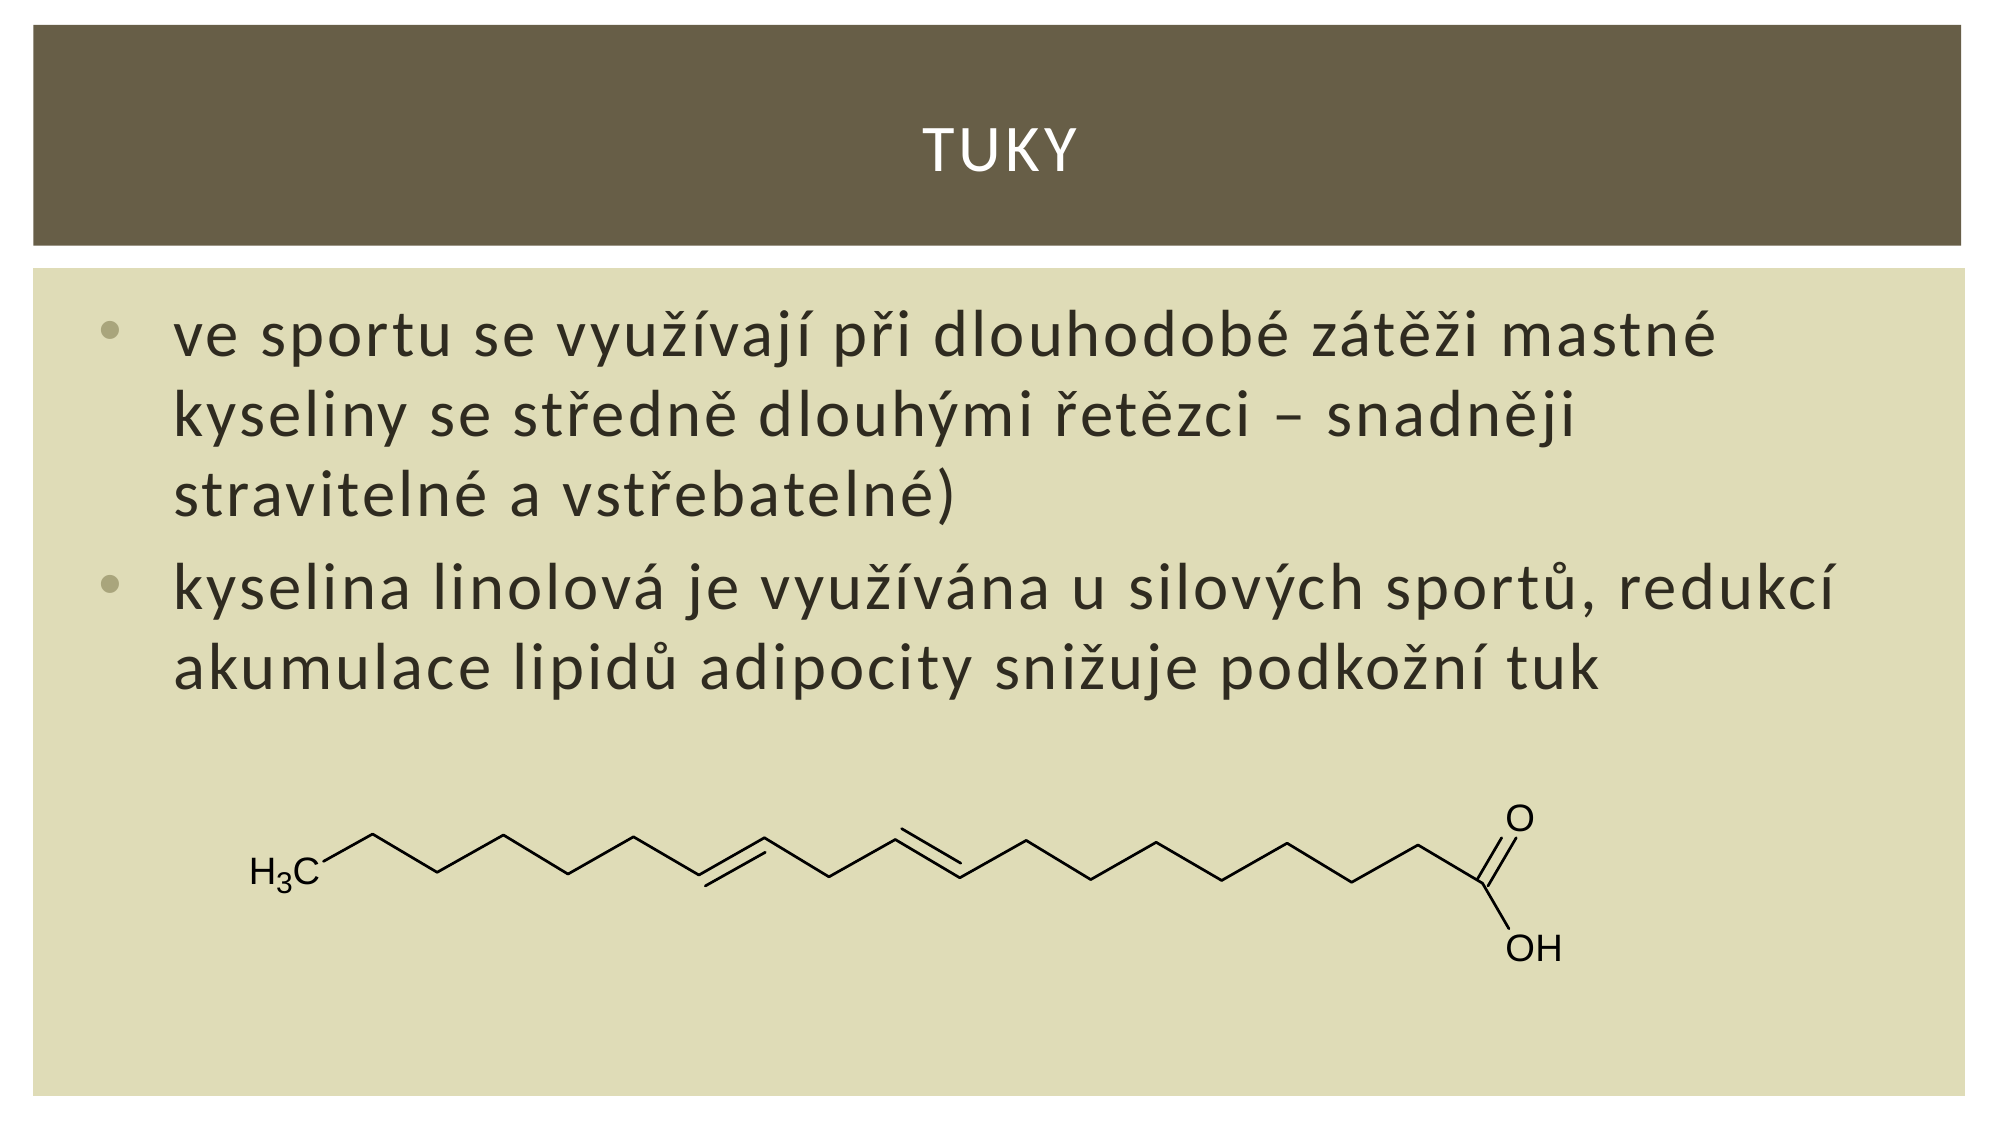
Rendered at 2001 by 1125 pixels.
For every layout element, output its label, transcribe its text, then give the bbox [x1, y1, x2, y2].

title Tuky [83, 58, 1917, 232]
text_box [248, 796, 1564, 971]
list ve sportu se využívají při dlouhodobé zátěži mastné kyseliny se středně dlouhými řetězci – snadněji stravitelné a vstřebatelné) kyselina linolová je využívána u silových sportů, redukcí akumulace lipidů adipocity snižuje podkožní tuk [83, 281, 1923, 1005]
